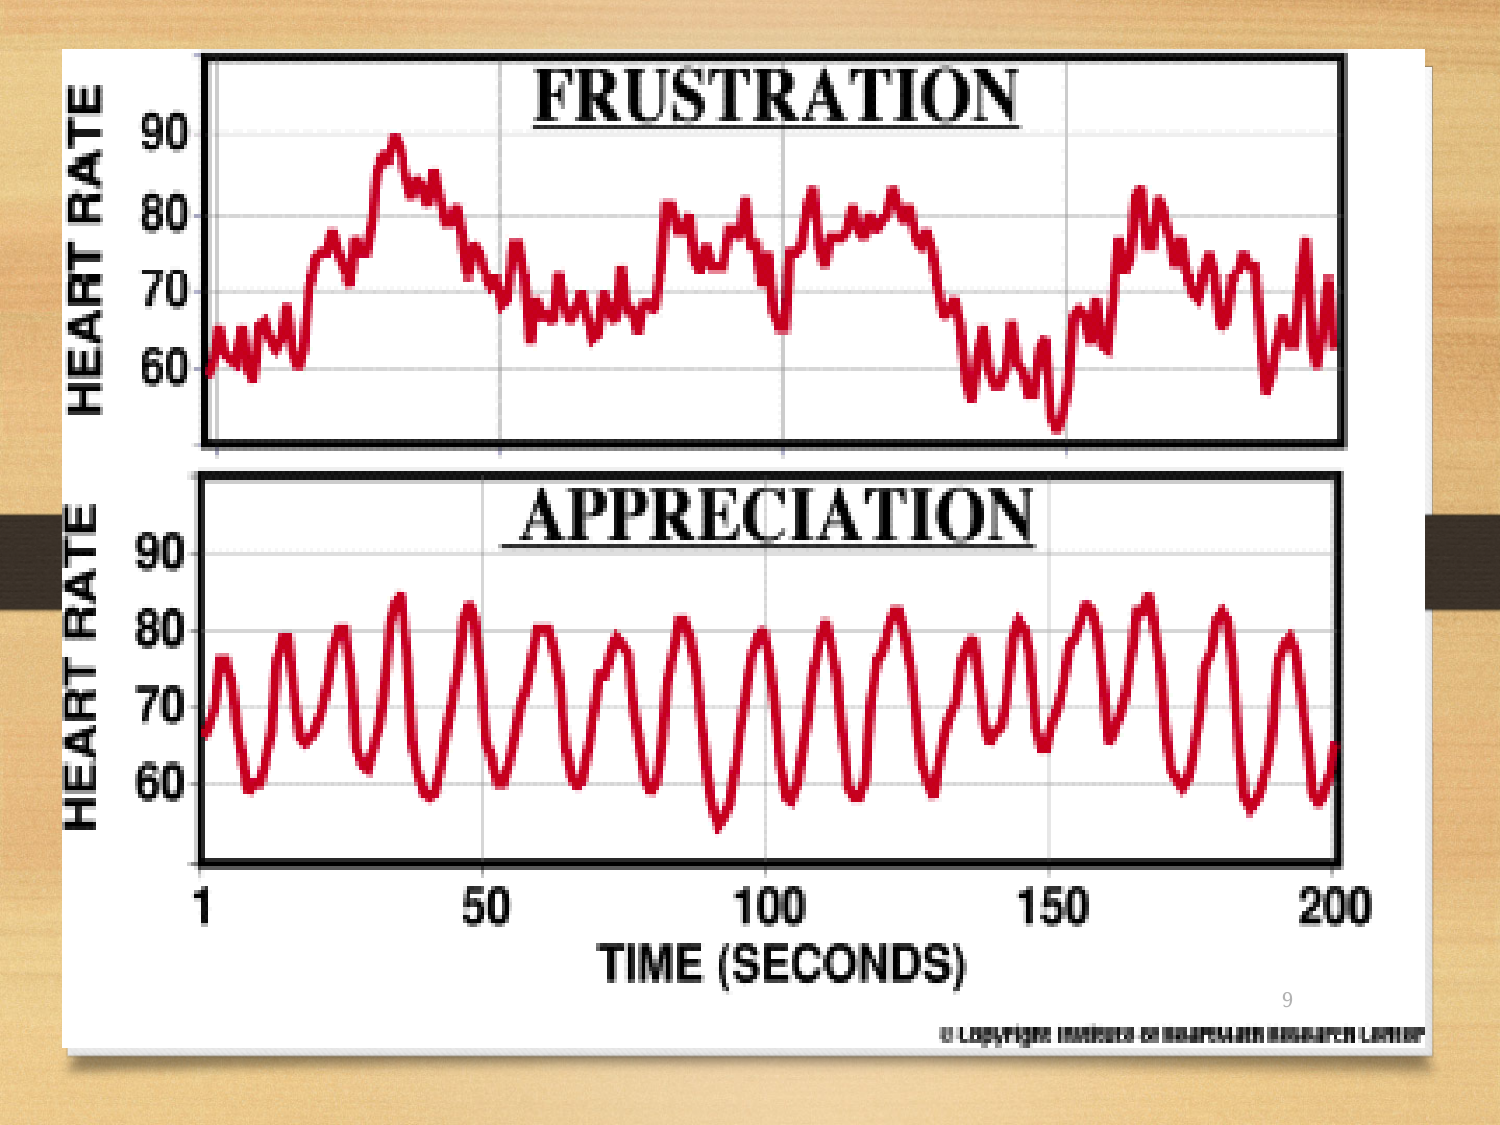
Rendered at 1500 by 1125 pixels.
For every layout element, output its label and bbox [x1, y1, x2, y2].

list [62, 49, 1426, 1048]
picture [0, 0, 1500, 1125]
